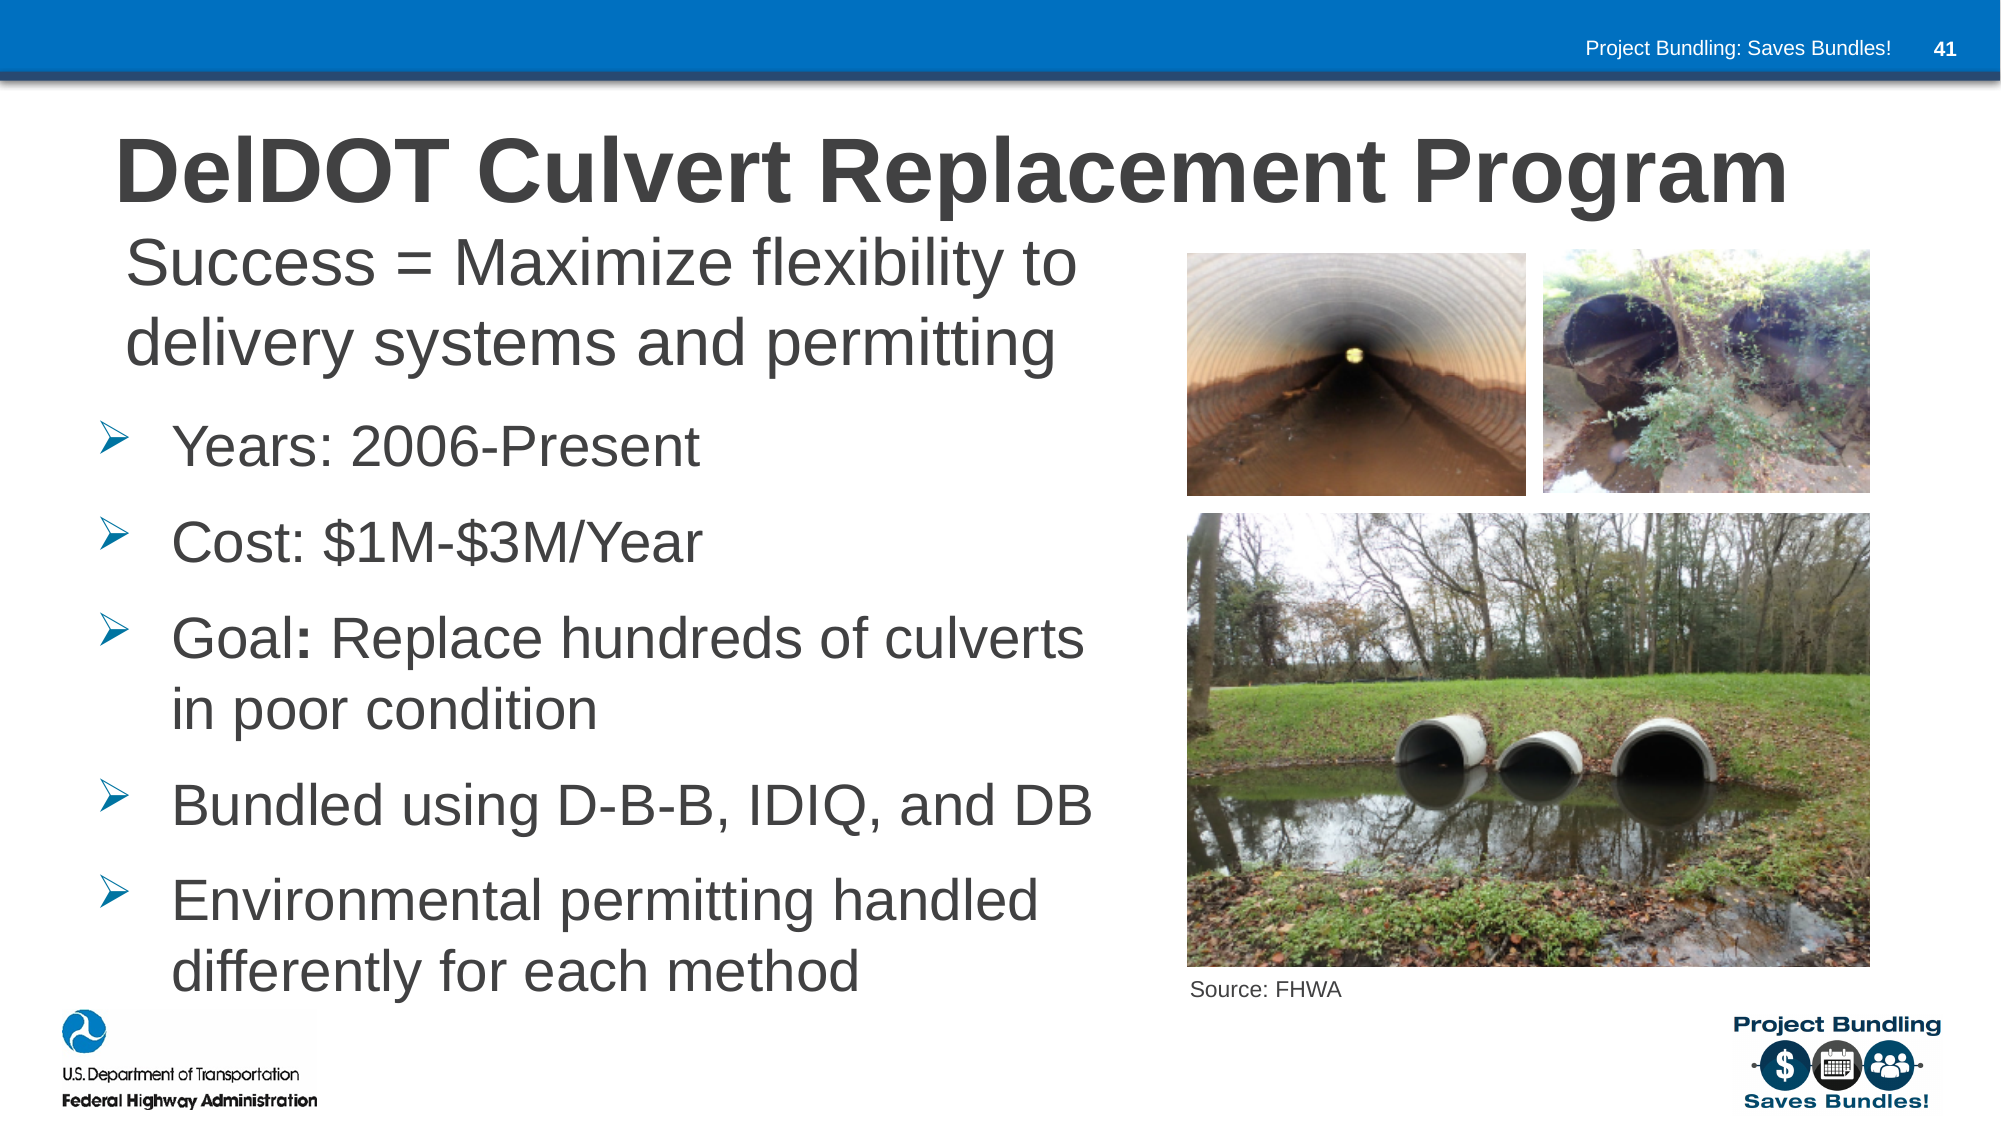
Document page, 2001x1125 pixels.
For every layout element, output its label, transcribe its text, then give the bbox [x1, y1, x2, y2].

title DelDOT Culvert Replacement Program [99, 99, 1900, 233]
picture [1732, 1014, 1943, 1116]
list Years: 2006-Present Cost: $1M-$3M/Year Goal: Replace hundreds of culverts in poor condition Bundled using D-B-B, IDIQ, and DB Environmental permitting handled differently for each method [43, 399, 1113, 1088]
text_box Success = Maximize flexibility to delivery systems and permitting [110, 211, 1261, 386]
picture [62, 1088, 317, 1110]
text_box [1187, 249, 1870, 967]
text_box Source: FHWA [1175, 966, 1636, 1010]
